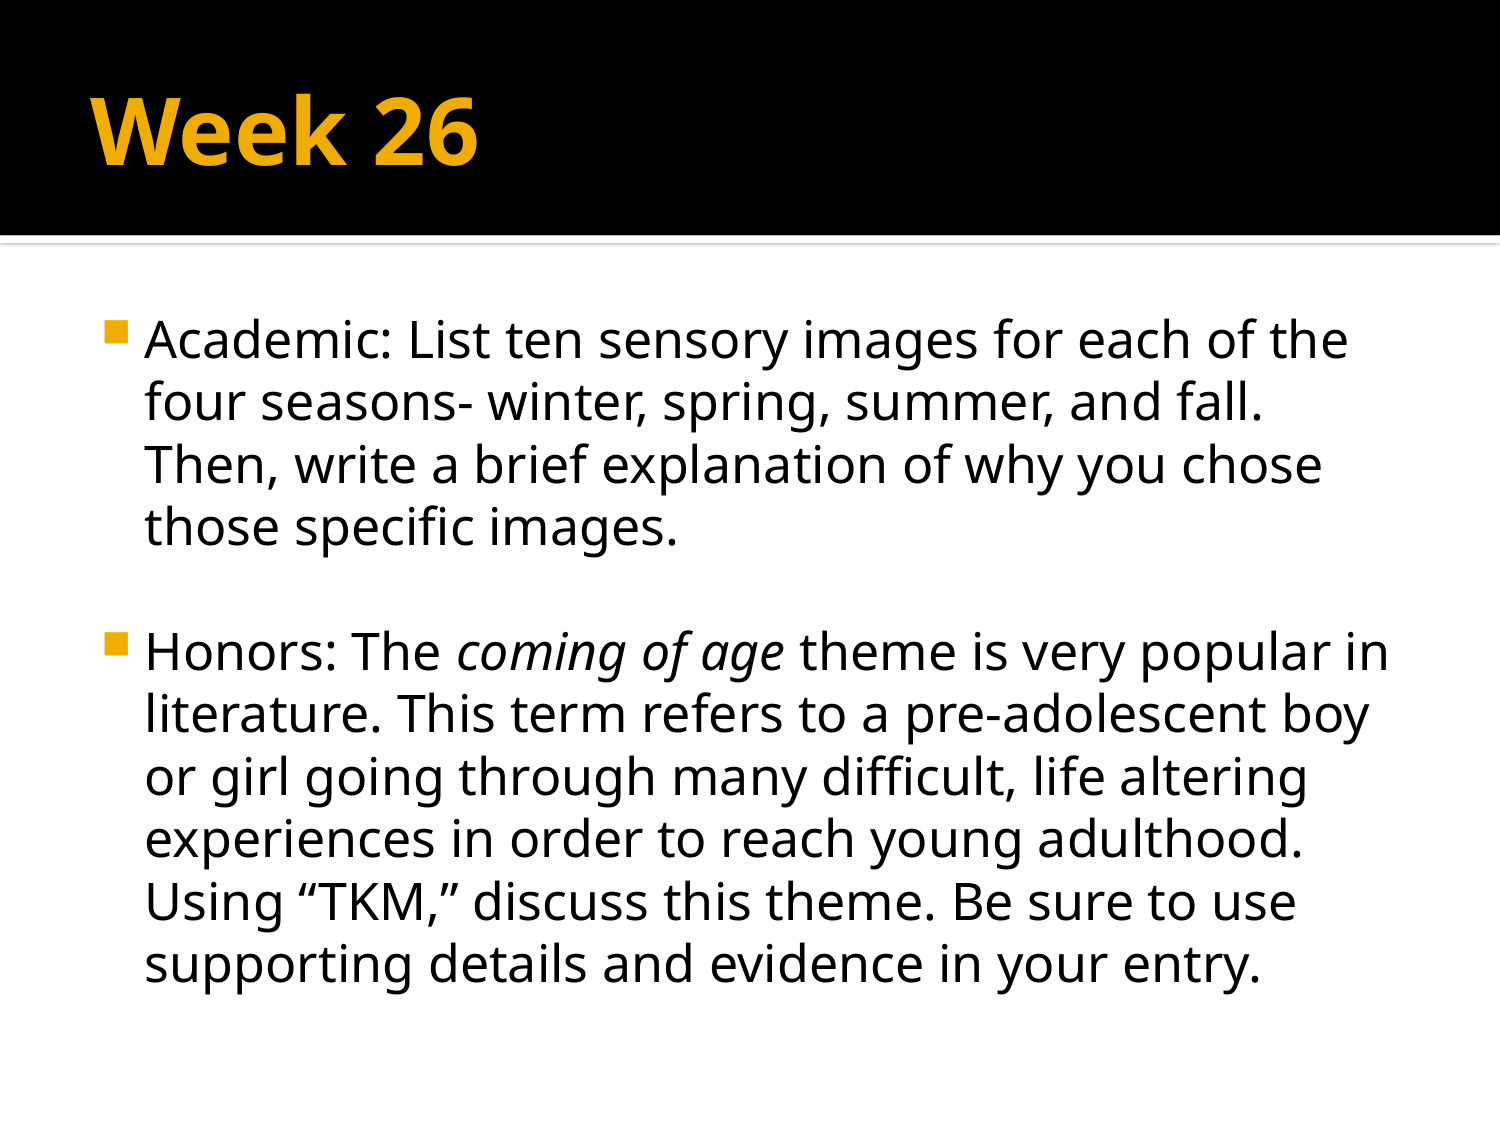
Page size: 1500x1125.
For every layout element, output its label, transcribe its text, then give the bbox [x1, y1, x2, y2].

list Academic: List ten sensory images for each of the four seasons- winter, spring, summer, and fall. Then, write a brief explanation of why you chose those specific images. Honors: The coming of age theme is very popular in literature. This term refers to a pre-adolescent boy or girl going through many difficult, life altering experiences in order to reach young adulthood. Using “TKM,” discuss this theme. Be sure to use supporting details and evidence in your entry. [75, 291, 1425, 1050]
title Week 26 [75, 25, 1425, 231]
